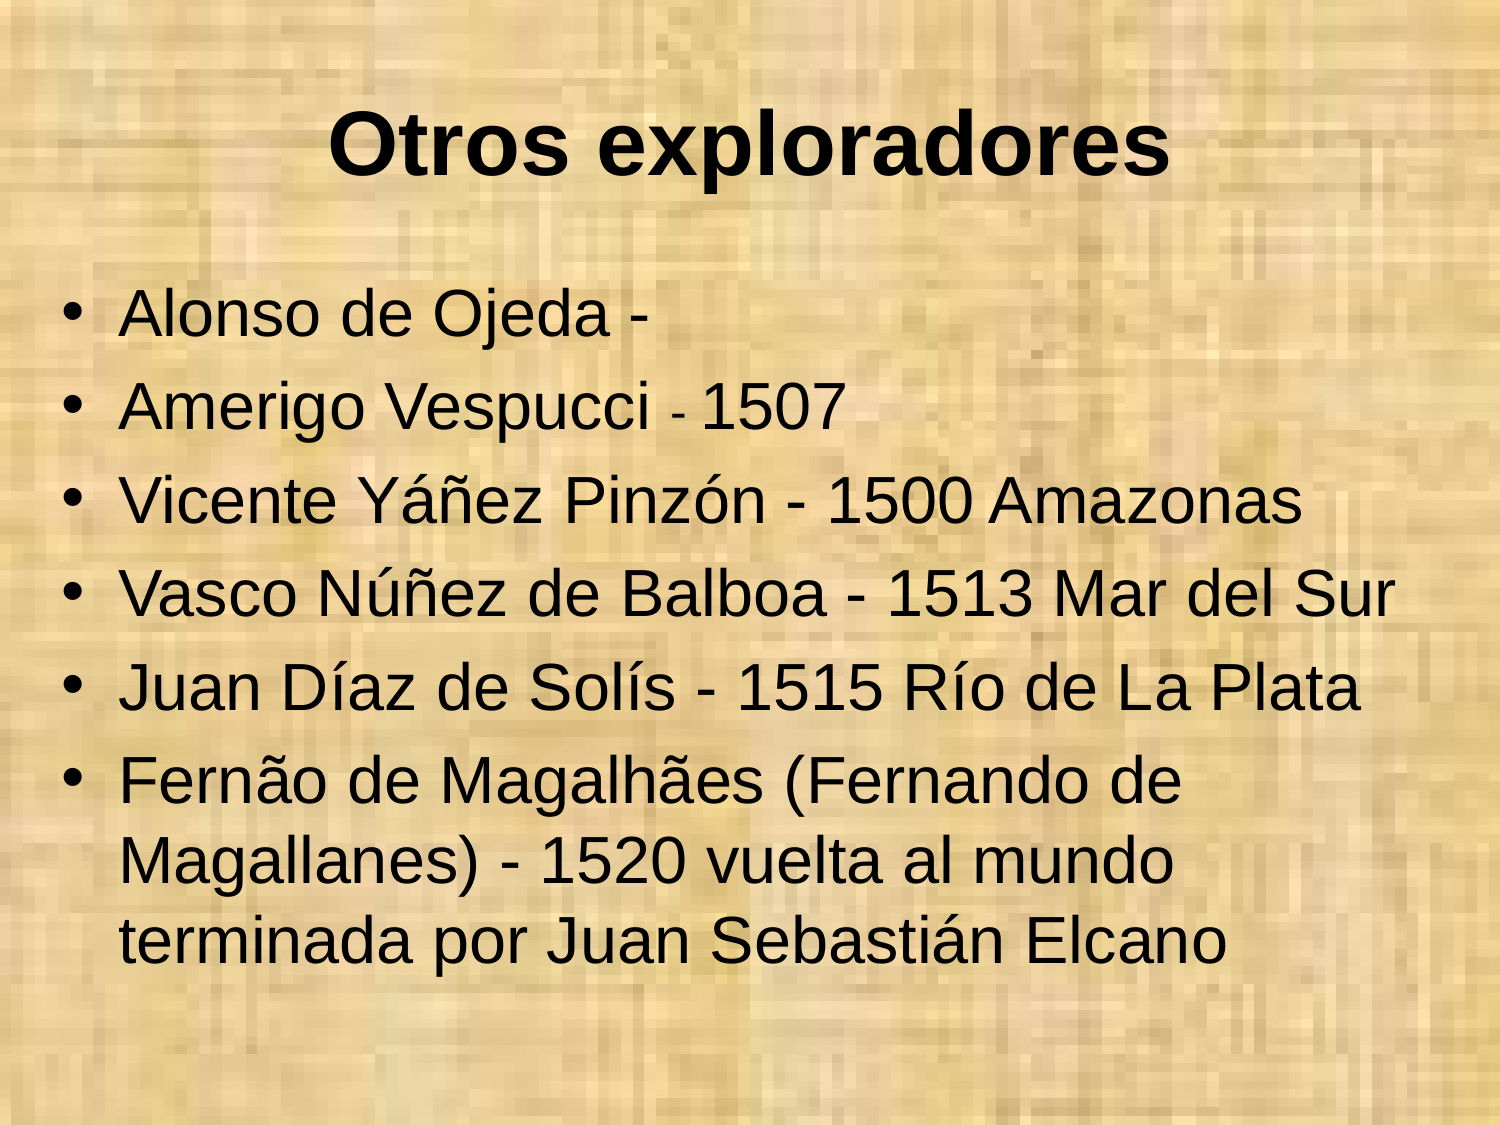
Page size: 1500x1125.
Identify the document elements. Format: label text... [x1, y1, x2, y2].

picture [0, 0, 1500, 1125]
title Otros exploradores [75, 45, 1425, 233]
list Alonso de Ojeda - Amerigo Vespucci - 1507 Vicente Yáñez Pinzón - 1500 Amazonas Vasco Núñez de Balboa - 1513 Mar del Sur Juan Díaz de Solís - 1515 Río de La Plata Fernão de Magalhães (Fernando de Magallanes) - 1520 vuelta al mundo terminada por Juan Sebastián Elcano [46, 262, 1465, 1090]
